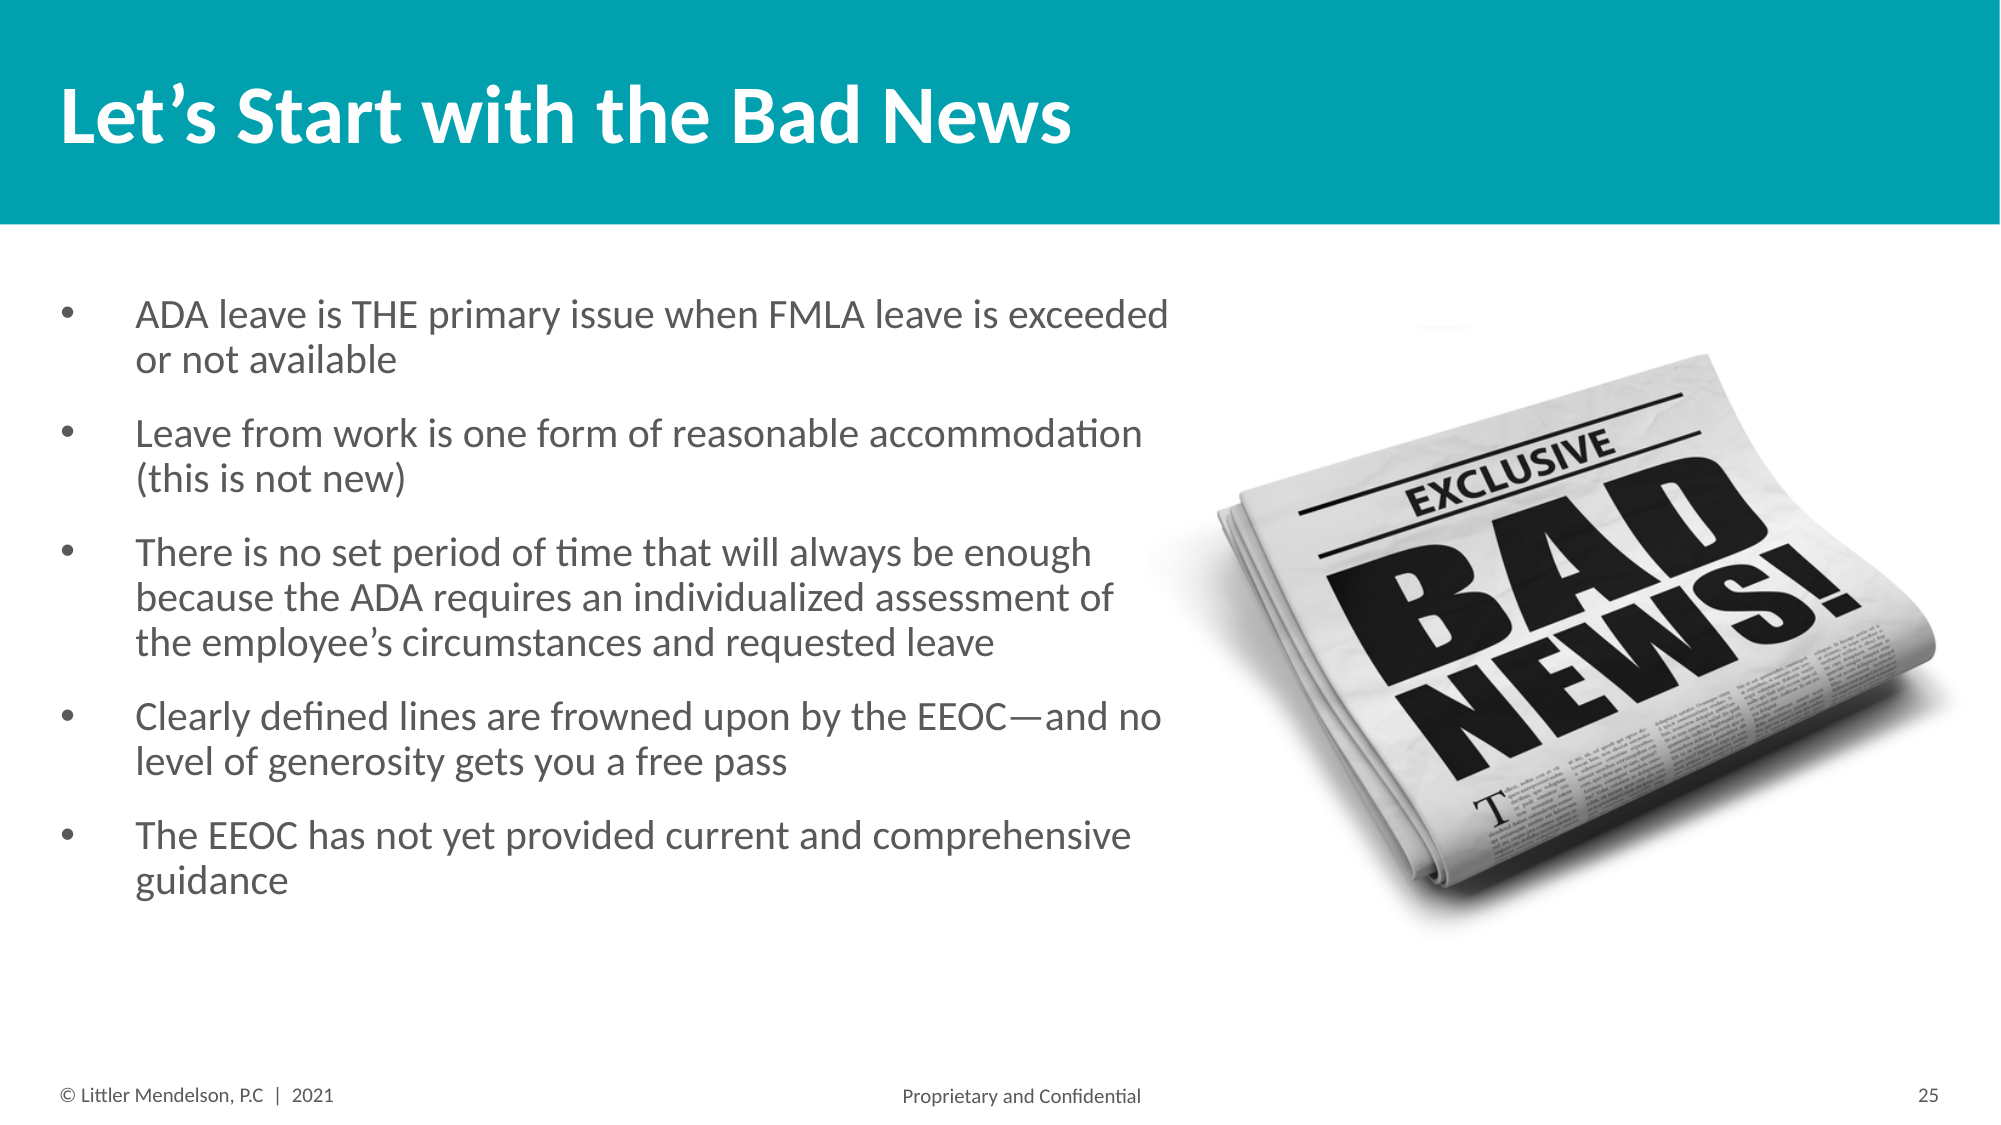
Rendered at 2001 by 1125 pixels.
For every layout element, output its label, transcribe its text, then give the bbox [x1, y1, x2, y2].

title Let’s Start with the Bad News [45, 20, 1954, 212]
picture [1146, 326, 1975, 948]
list ADA leave is THE primary issue when FMLA leave is exceeded or not available Leave from work is one form of reasonable accommodation (this is not new) There is no set period of time that will always be enough because the ADA requires an individualized assessment of the employee’s circumstances and requested leave Clearly defined lines are frowned upon by the EEOC—and no level of generosity gets you a free pass The EEOC has not yet provided current and comprehensive guidance [45, 285, 1187, 1035]
slide_number 25 [1487, 1074, 1955, 1113]
